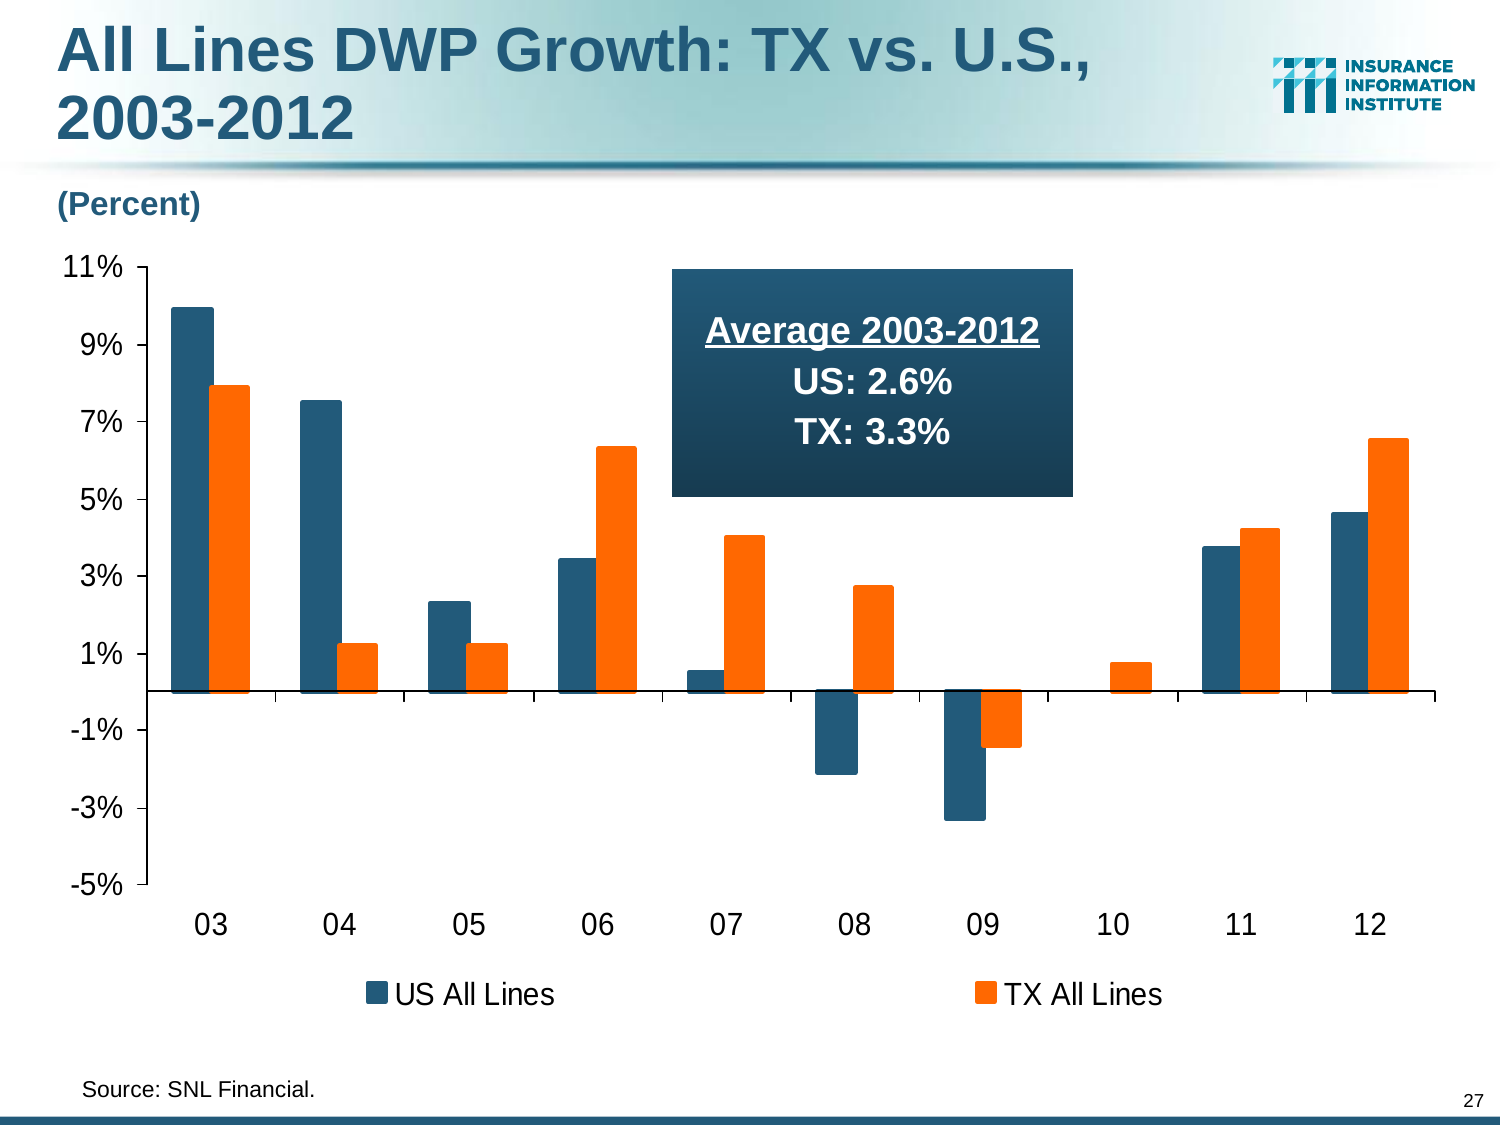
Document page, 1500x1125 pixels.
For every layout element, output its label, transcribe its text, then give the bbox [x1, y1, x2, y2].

title All Lines DWP Growth: TX vs. U.S., 2003-2012 [48, 14, 1264, 157]
text_box Source: SNL Financial. [0, 1077, 1242, 1125]
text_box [49, 212, 1465, 1033]
text_box 27 [1410, 1091, 1485, 1111]
text_box (Percent) [56, 186, 1406, 212]
picture [0, 0, 1500, 189]
